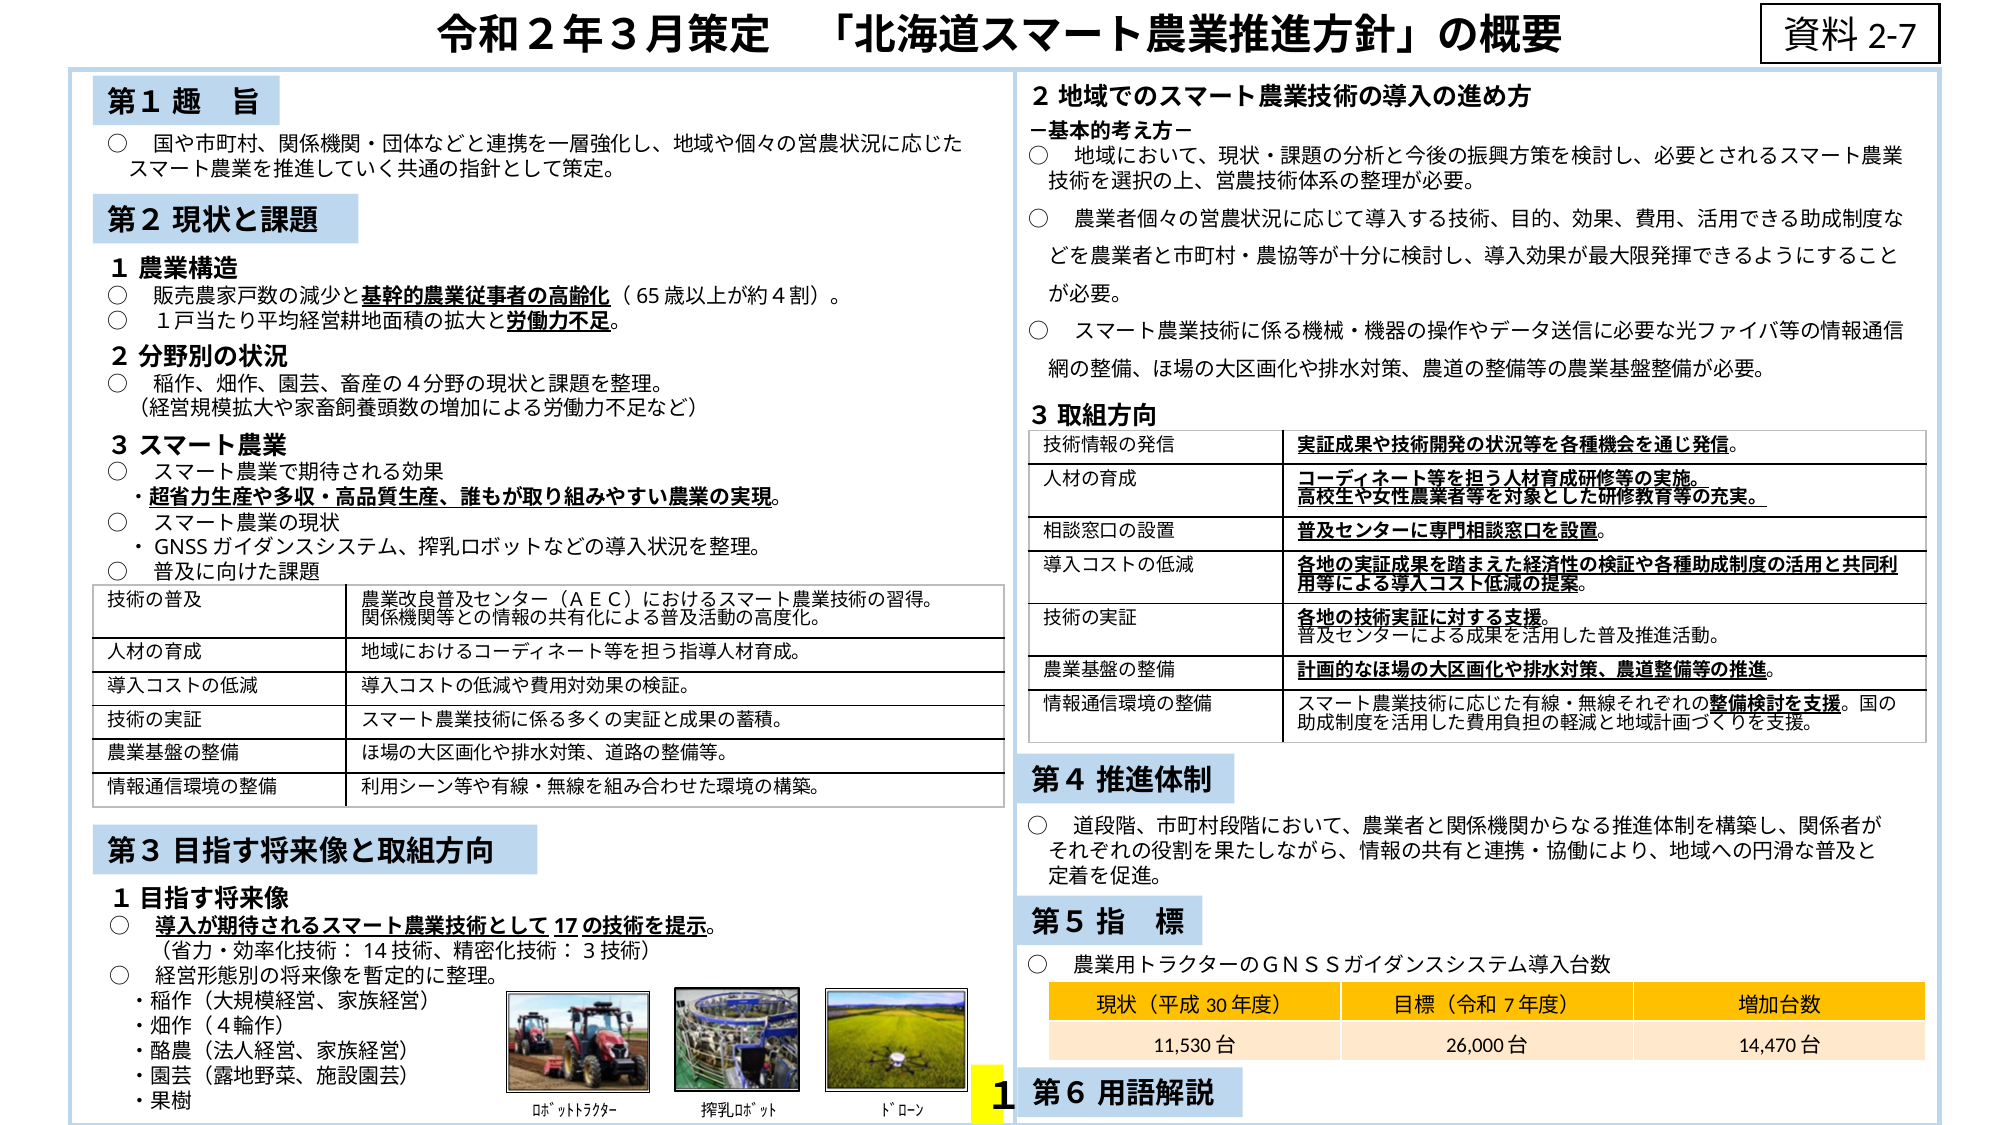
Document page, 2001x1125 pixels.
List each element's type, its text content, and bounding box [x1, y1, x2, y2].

table_cell 情報通信環境の整備 [94, 774, 345, 806]
picture [674, 987, 800, 1092]
table_cell 地域におけるコーディネート等を担う指導人材育成。 [347, 639, 1003, 671]
table_cell 人材の育成 [1030, 465, 1282, 516]
text_box ２ 地域でのスマート農業技術の導入の進め方 －基本的考え方－ ○ 地域において、現状・課題の分析と今後の振興方策を検討し、必要とされるスマート農業 技術を選択の上、営農技術体系の整理が必要。 ○ 農業者個々の営農状況に応じて導入する技術、目的、効果、費用、活用できる助成制度な どを農業者と市町村・農協等が十分に検討し、導入効果が最大限発揮できるようにすること が必要。 ○ スマート農業技術に係る機械・機器の操作やデータ送信に必要な光ファイバ等の情報通信 網の整備、ほ場の大区画化や排水対策、農道の整備等の農業基盤整備が必要。 [1013, 73, 1932, 388]
text_box [1014, 68, 1941, 1125]
table_cell コーディネート等を担う人材育成研修等の実施。 高校生や女性農業者等を対象とした研修教育等の充実。 [1284, 465, 1925, 516]
text_box ２ 分野別の状況 ○ 稲作、畑作、園芸、畜産の４分野の現状と課題を整理。 （経営規模拡大や家畜飼養頭数の増加による労働力不足など） [92, 332, 1014, 421]
table_cell スマート農業技術に係る多くの実証と成果の蓄積。 [347, 706, 1003, 738]
picture [506, 991, 650, 1093]
text_box １ [971, 1064, 1004, 1125]
table_cell 導入コストの低減や費用対効果の検証。 [347, 673, 1003, 705]
text_box ﾛﾎﾞｯﾄﾄﾗｸﾀｰ 搾乳ﾛﾎﾞｯﾄ ﾄﾞﾛｰﾝ [497, 1091, 971, 1125]
table_cell 農業基盤の整備 [94, 740, 345, 772]
picture [825, 988, 968, 1092]
table_cell 各地の実証成果を踏まえた経済性の検証や各種助成制度の活用と共同利用等による導入コスト低減の提案。 [1284, 552, 1925, 603]
table_cell スマート農業技術に応じた有線・無線それぞれの整備検討を支援。国の助成制度を活用した費用負担の軽減と地域計画づくりを支援。 [1284, 691, 1925, 742]
table_cell 人材の育成 [94, 639, 345, 671]
table_cell 利用シーン等や有線・無線を組み合わせた環境の構築。 [347, 774, 1003, 806]
table_header 技術の普及 [94, 586, 345, 637]
table_cell 計画的なほ場の大区画化や排水対策、農道整備等の推進。 [1284, 657, 1925, 689]
text_box 令和２年３月策定 「北海道スマート農業推進方針」の概要 [249, 0, 1750, 66]
table_header 技術情報の発信 [1030, 431, 1282, 463]
table_cell 各地の技術実証に対する支援。 普及センターによる成果を活用した普及推進活動。 [1284, 604, 1925, 655]
table_header 農業改良普及センター（ＡＥＣ）におけるスマート農業技術の習得。 関係機関等との情報の共有化による普及活動の高度化。 [347, 586, 1003, 637]
text_box ３ 取組方向 [1012, 392, 1748, 437]
table_cell 導入コストの低減 [1030, 552, 1282, 603]
table_cell 技術の実証 [94, 706, 345, 738]
text_box ○ 国や市町村、関係機関・団体などと連携を一層強化し、地域や個々の営農状況に応じた スマート農業を推進していく共通の指針として策定。 [92, 123, 1012, 188]
table_cell 導入コストの低減 [94, 673, 345, 705]
table_header 実証成果や技術開発の状況等を各種機会を通じ発信。 [1284, 431, 1925, 463]
table_cell ほ場の大区画化や排水対策、道路の整備等。 [347, 740, 1003, 772]
table_cell 農業基盤の整備 [1030, 657, 1282, 689]
text_box [69, 68, 1014, 1125]
text_box 資料2-7 [1760, 3, 1941, 64]
text_box ３ スマート農業 ○ スマート農業で期待される効果 ・超省力生産や多収・高品質生産、誰もが取り組みやすい農業の実現。 ○ スマート農業の現状 ・GNSSガイダンスシステム、搾乳ロボットなどの導入状況を整理。 ○ 普及に向けた課題 [92, 421, 1016, 592]
table_cell 技術の実証 [1030, 604, 1282, 655]
table_cell 普及センターに専門相談窓口を設置。 [1284, 518, 1925, 550]
table_cell 情報通信環境の整備 [1030, 691, 1282, 742]
table_cell 相談窓口の設置 [1030, 518, 1282, 550]
